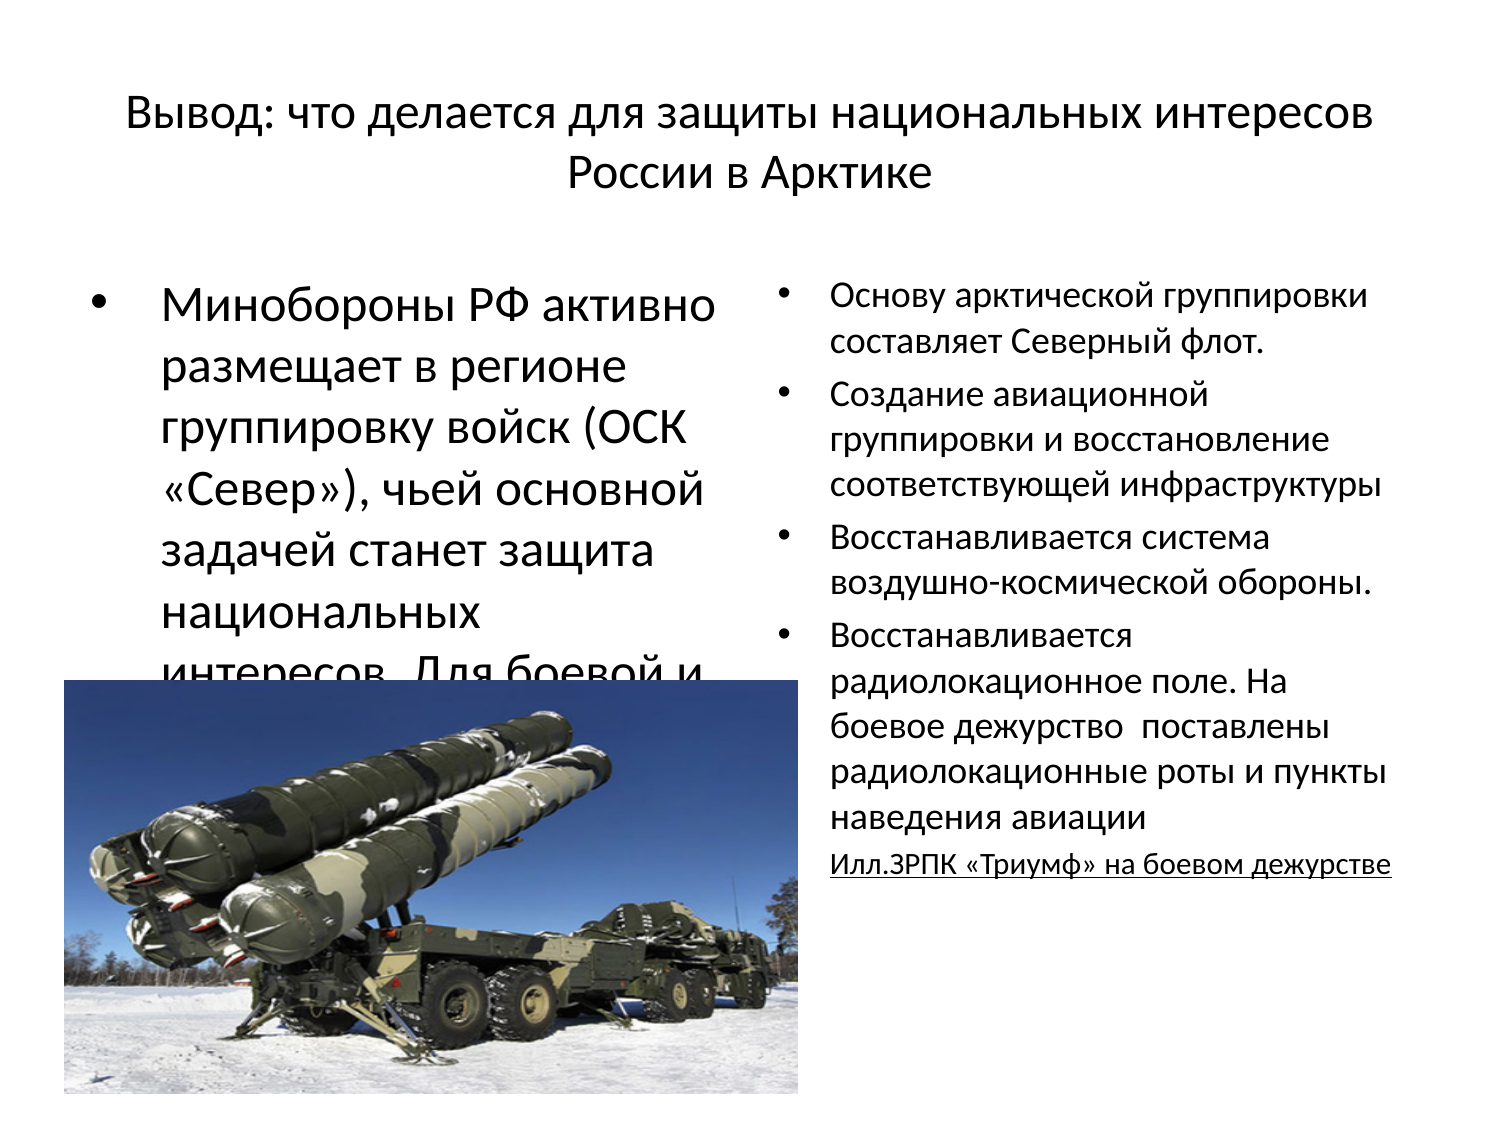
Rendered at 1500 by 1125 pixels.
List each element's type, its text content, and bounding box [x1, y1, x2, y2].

list Основу арктической группировки составляет Северный флот. Создание авиационной группировки и восстановление соответствующей инфраструктуры Восстанавливается система воздушно-космической обороны. Восстанавливается радиолокационное поле. На боевое дежурство поставлены радиолокационные роты и пункты наведения авиации Илл.ЗРПК «Триумф» на боевом дежурстве [762, 262, 1425, 1005]
picture [64, 680, 798, 1095]
title Вывод: что делается для защиты национальных интересов России в Арктике [75, 45, 1425, 233]
list Минобороны РФ активно размещает в регионе группировку войск (ОСК «Север»), чьей основной задачей станет защита национальных интересов. Для боевой и повседневной деятельности частей восстанавливается военная инфраструктура. [75, 262, 738, 679]
